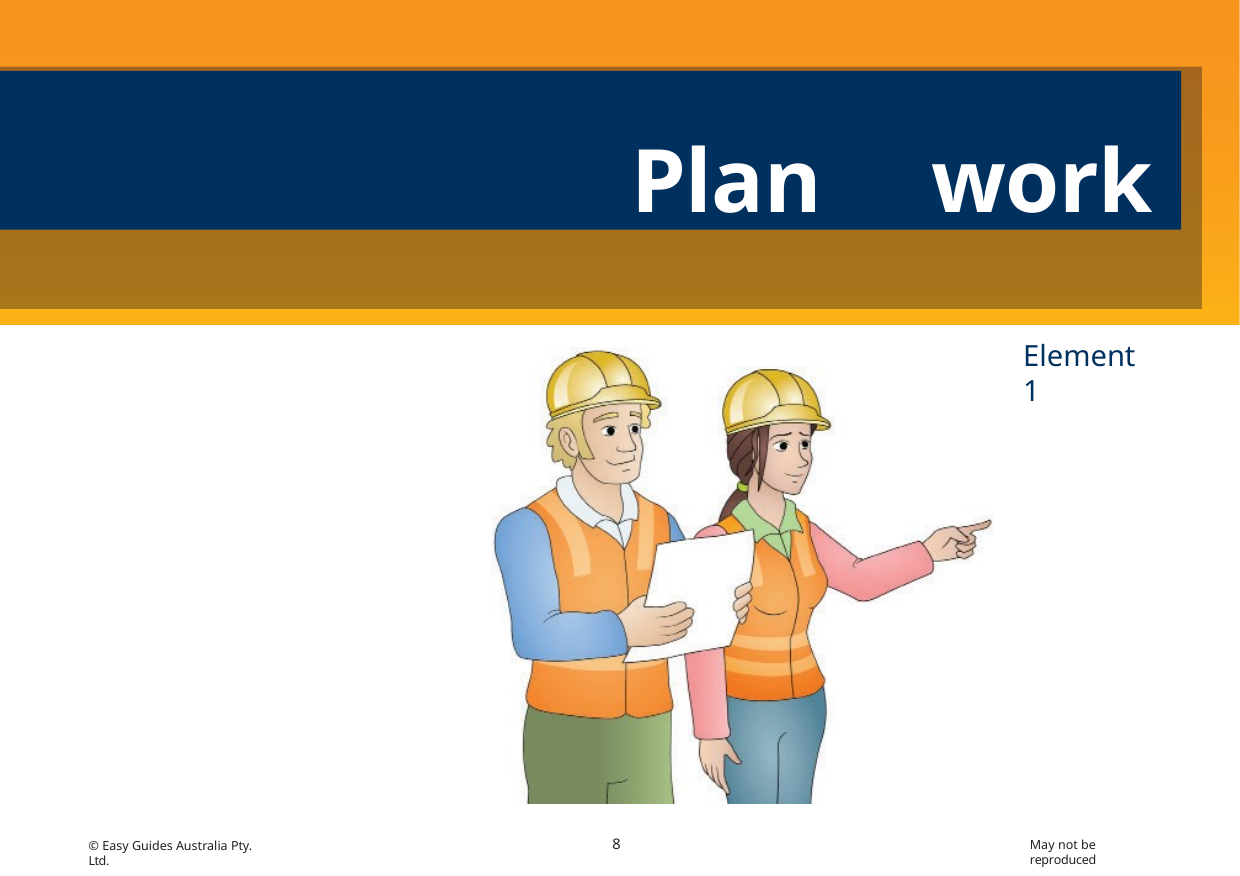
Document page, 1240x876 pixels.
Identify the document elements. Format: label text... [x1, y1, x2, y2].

picture [0, 0, 1240, 325]
text_box Plan work [0, 70, 1182, 230]
picture [491, 347, 993, 804]
footer © Easy Guides Australia Pty. Ltd. [86, 836, 262, 875]
text_box Element 1 [1021, 335, 1154, 408]
slide_number 8 [601, 833, 642, 875]
slide_number May not be reproduced [1027, 835, 1154, 875]
